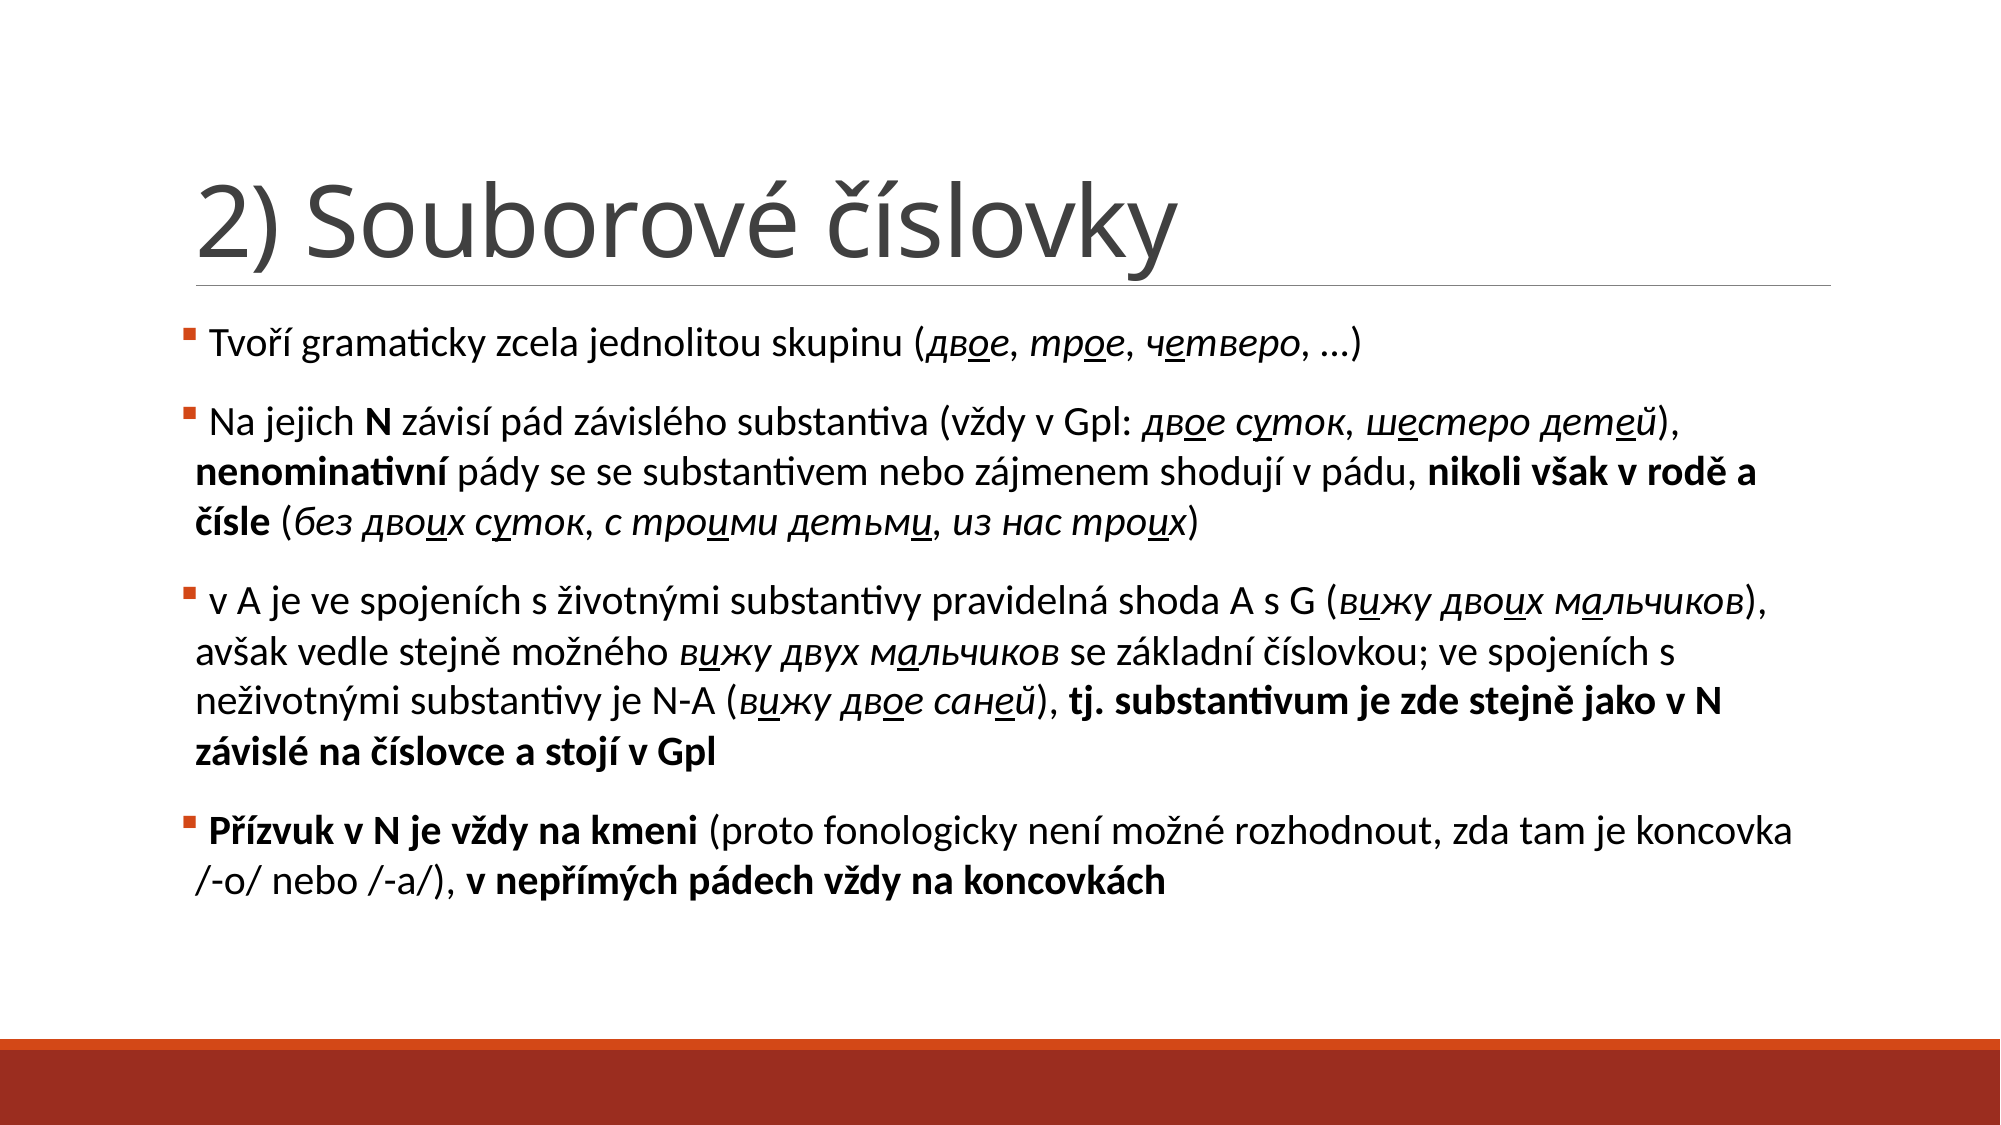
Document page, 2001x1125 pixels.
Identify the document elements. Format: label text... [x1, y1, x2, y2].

title 2) Souborové číslovky [180, 47, 1830, 285]
list Tvoří gramaticky zcela jednolitou skupinu (двое, трое, четверо, …) Na jejich N závisí pád závislého substantiva (vždy v Gpl: двое суток, шестеро детей), nenominativní pády se se substantivem nebo zájmenem shodují v pádu, nikoli však v rodě a čísle (без двоих суток, с троими детьми, из нас троих) v A je ve spojeních s životnými substantivy pravidelná shoda A s G (вижу двоих мальчиков), avšak vedle stejně možného вижу двух мальчиков se základní číslovkou; ve spojeních s neživotnými substantivy je N-A (вижу двое саней), tj. substantivum je zde stejně jako v N závislé na číslovce a stojí v Gpl Přízvuk v N je vždy na kmeni (proto fonologicky není možné rozhodnout, zda tam je koncovka /-o/ nebo /-a/), v nepřímých pádech vždy na koncovkách [180, 307, 1830, 968]
